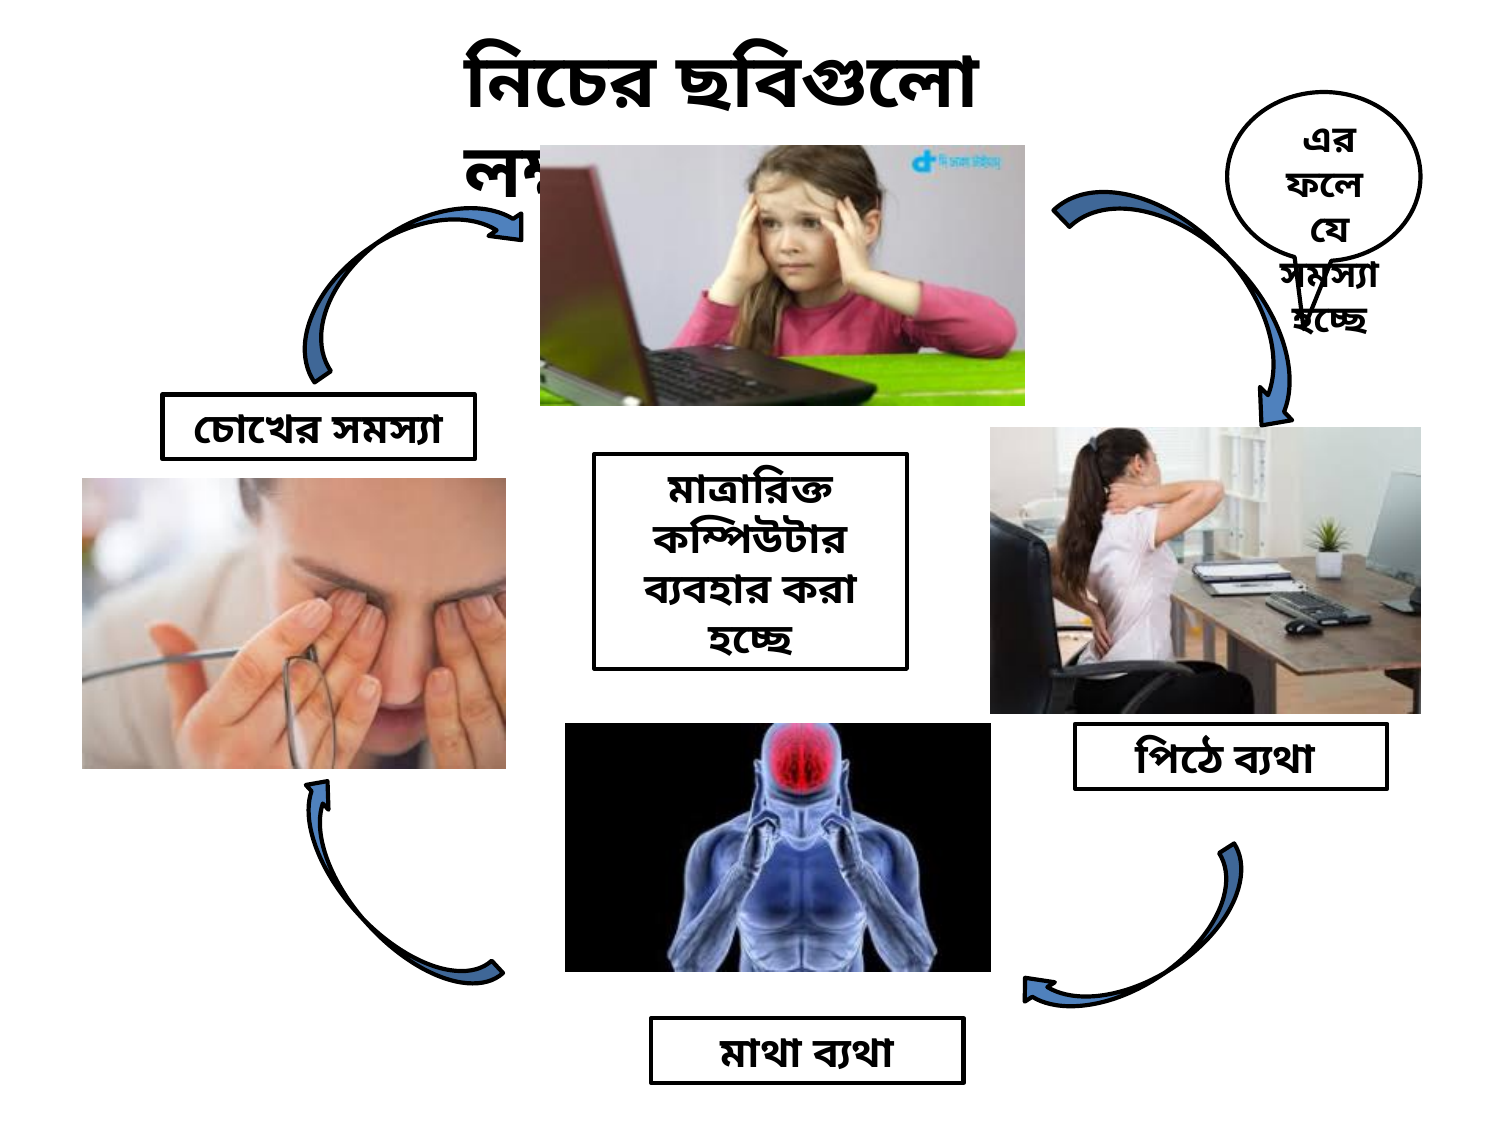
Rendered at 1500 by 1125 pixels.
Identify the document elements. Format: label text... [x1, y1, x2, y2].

text_box [303, 779, 506, 986]
text_box এর ফলে যে সমস্যা হচ্ছে [1385, 107, 1411, 134]
picture [990, 426, 1421, 714]
text_box [302, 206, 524, 385]
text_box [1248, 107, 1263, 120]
picture [539, 145, 1026, 406]
text_box [1225, 89, 1423, 332]
text_box [1022, 841, 1244, 1009]
picture [564, 723, 992, 972]
text_box মাত্রারিক্ত কম্পিউটার ব্যবহার করা হচ্ছে [592, 452, 909, 671]
text_box মাথা ব্যথা [649, 1016, 966, 1085]
picture [82, 477, 507, 769]
text_box [1257, 348, 1295, 425]
text_box এর ফলে যে সমস্যা হচ্ছে [1248, 219, 1411, 348]
text_box পিঠে ব্যথা [1073, 723, 1389, 791]
text_box নিচের ছবিগুলো লক্ষ্য কর [449, 24, 1125, 220]
text_box [1051, 189, 1248, 290]
text_box চোখের সমস্যা [160, 392, 477, 461]
